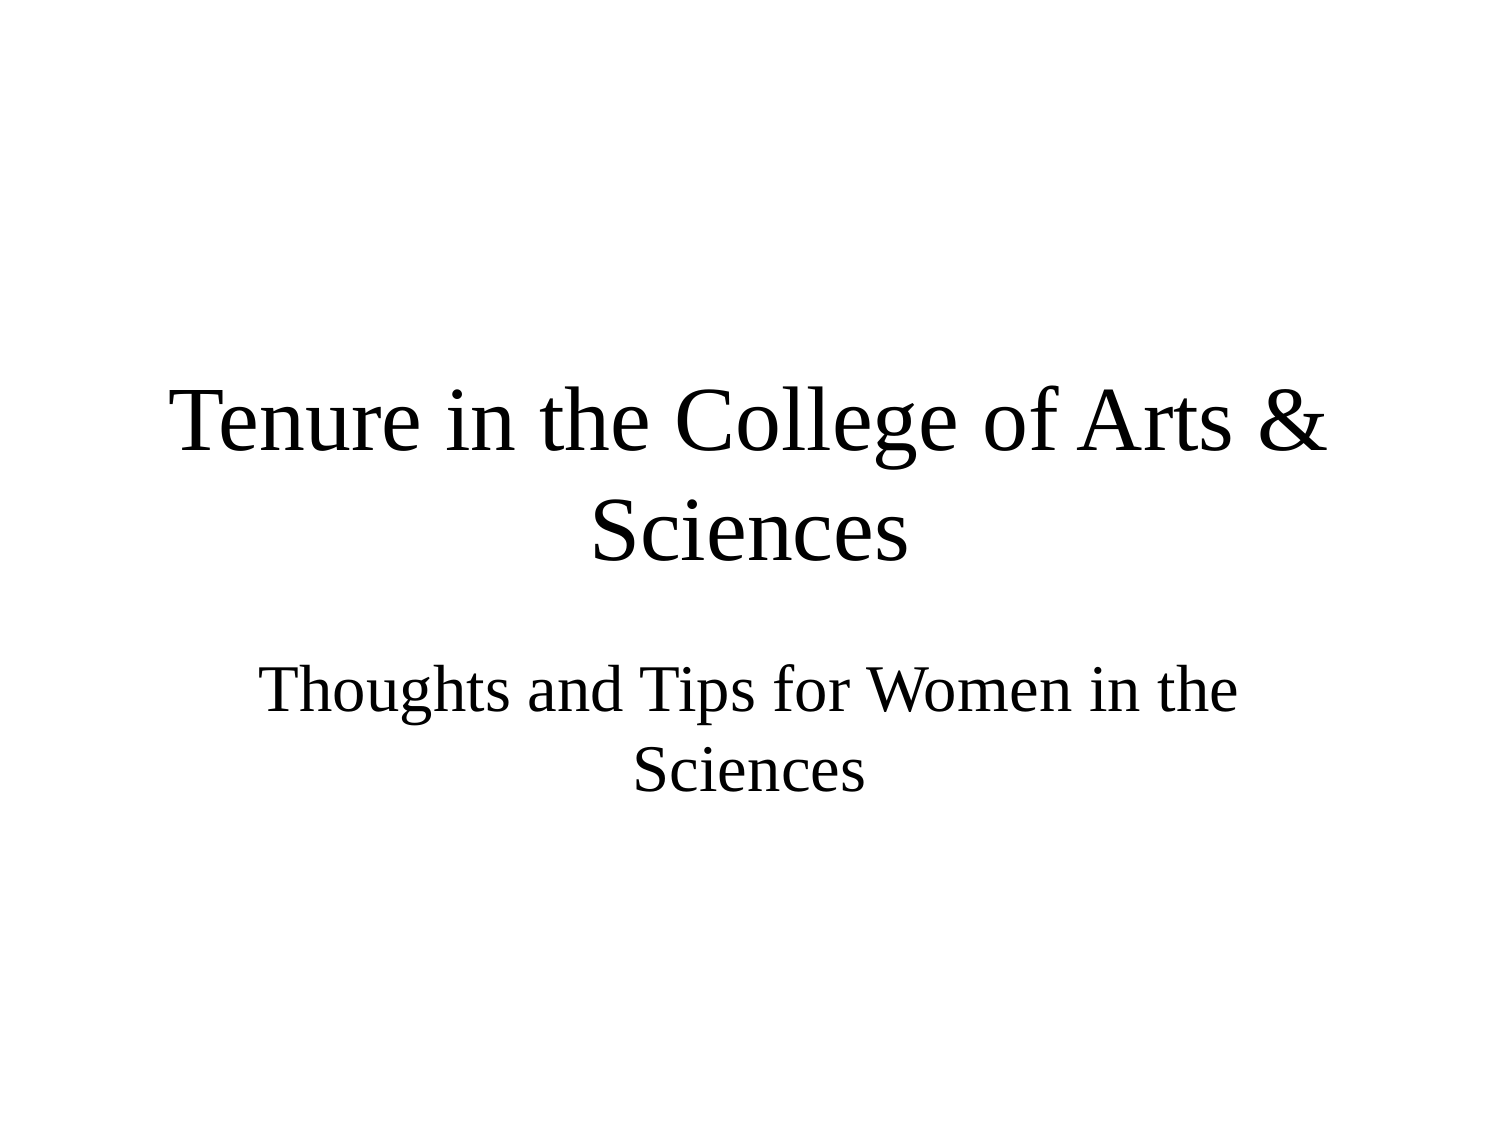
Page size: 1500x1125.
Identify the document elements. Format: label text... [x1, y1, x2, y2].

subtitle Thoughts and Tips for Women in the Sciences [224, 637, 1276, 926]
title Tenure in the College of Arts & Sciences [112, 374, 1388, 563]
